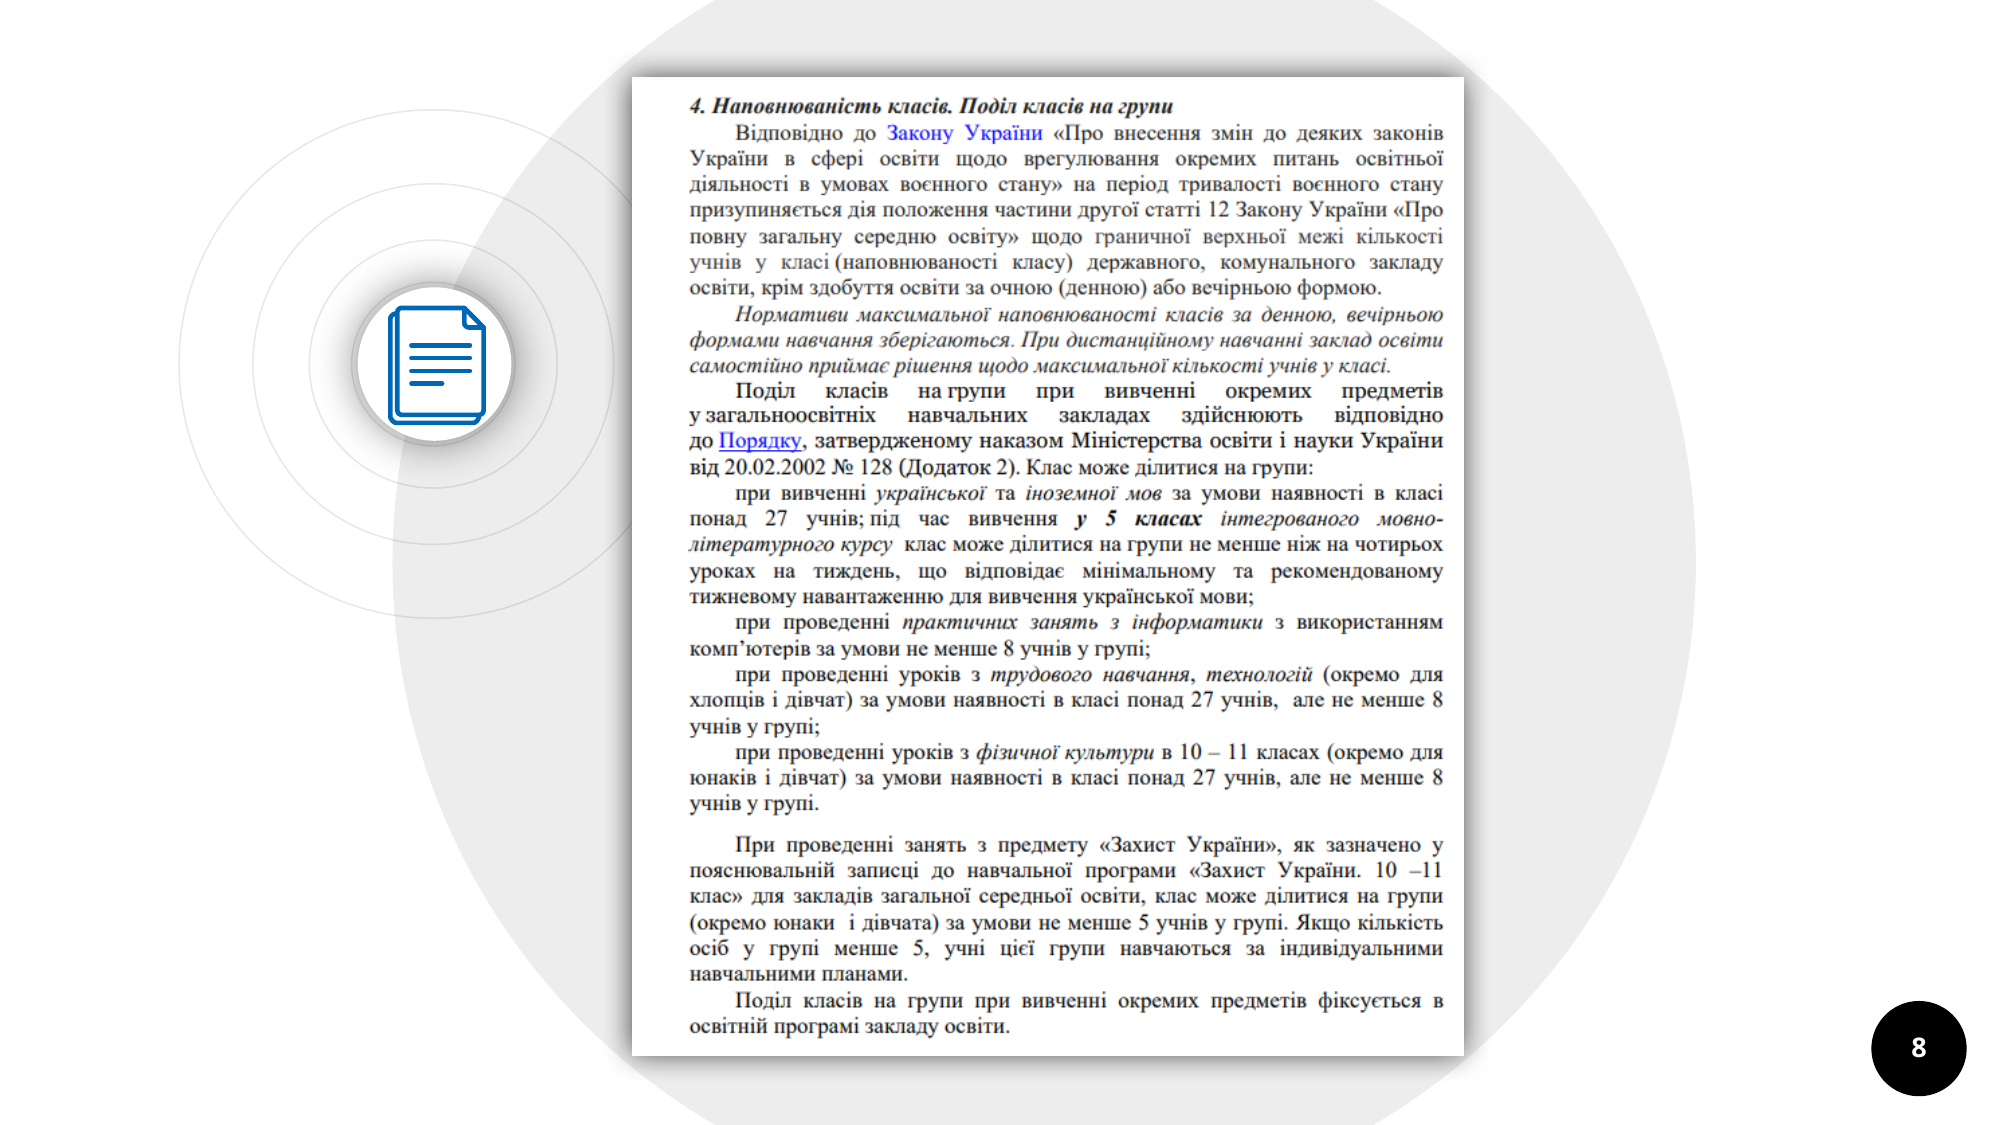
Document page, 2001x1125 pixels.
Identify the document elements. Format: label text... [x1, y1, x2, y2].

slide_number 8 [1871, 1000, 1967, 1097]
picture [631, 77, 1464, 1056]
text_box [357, 286, 512, 441]
